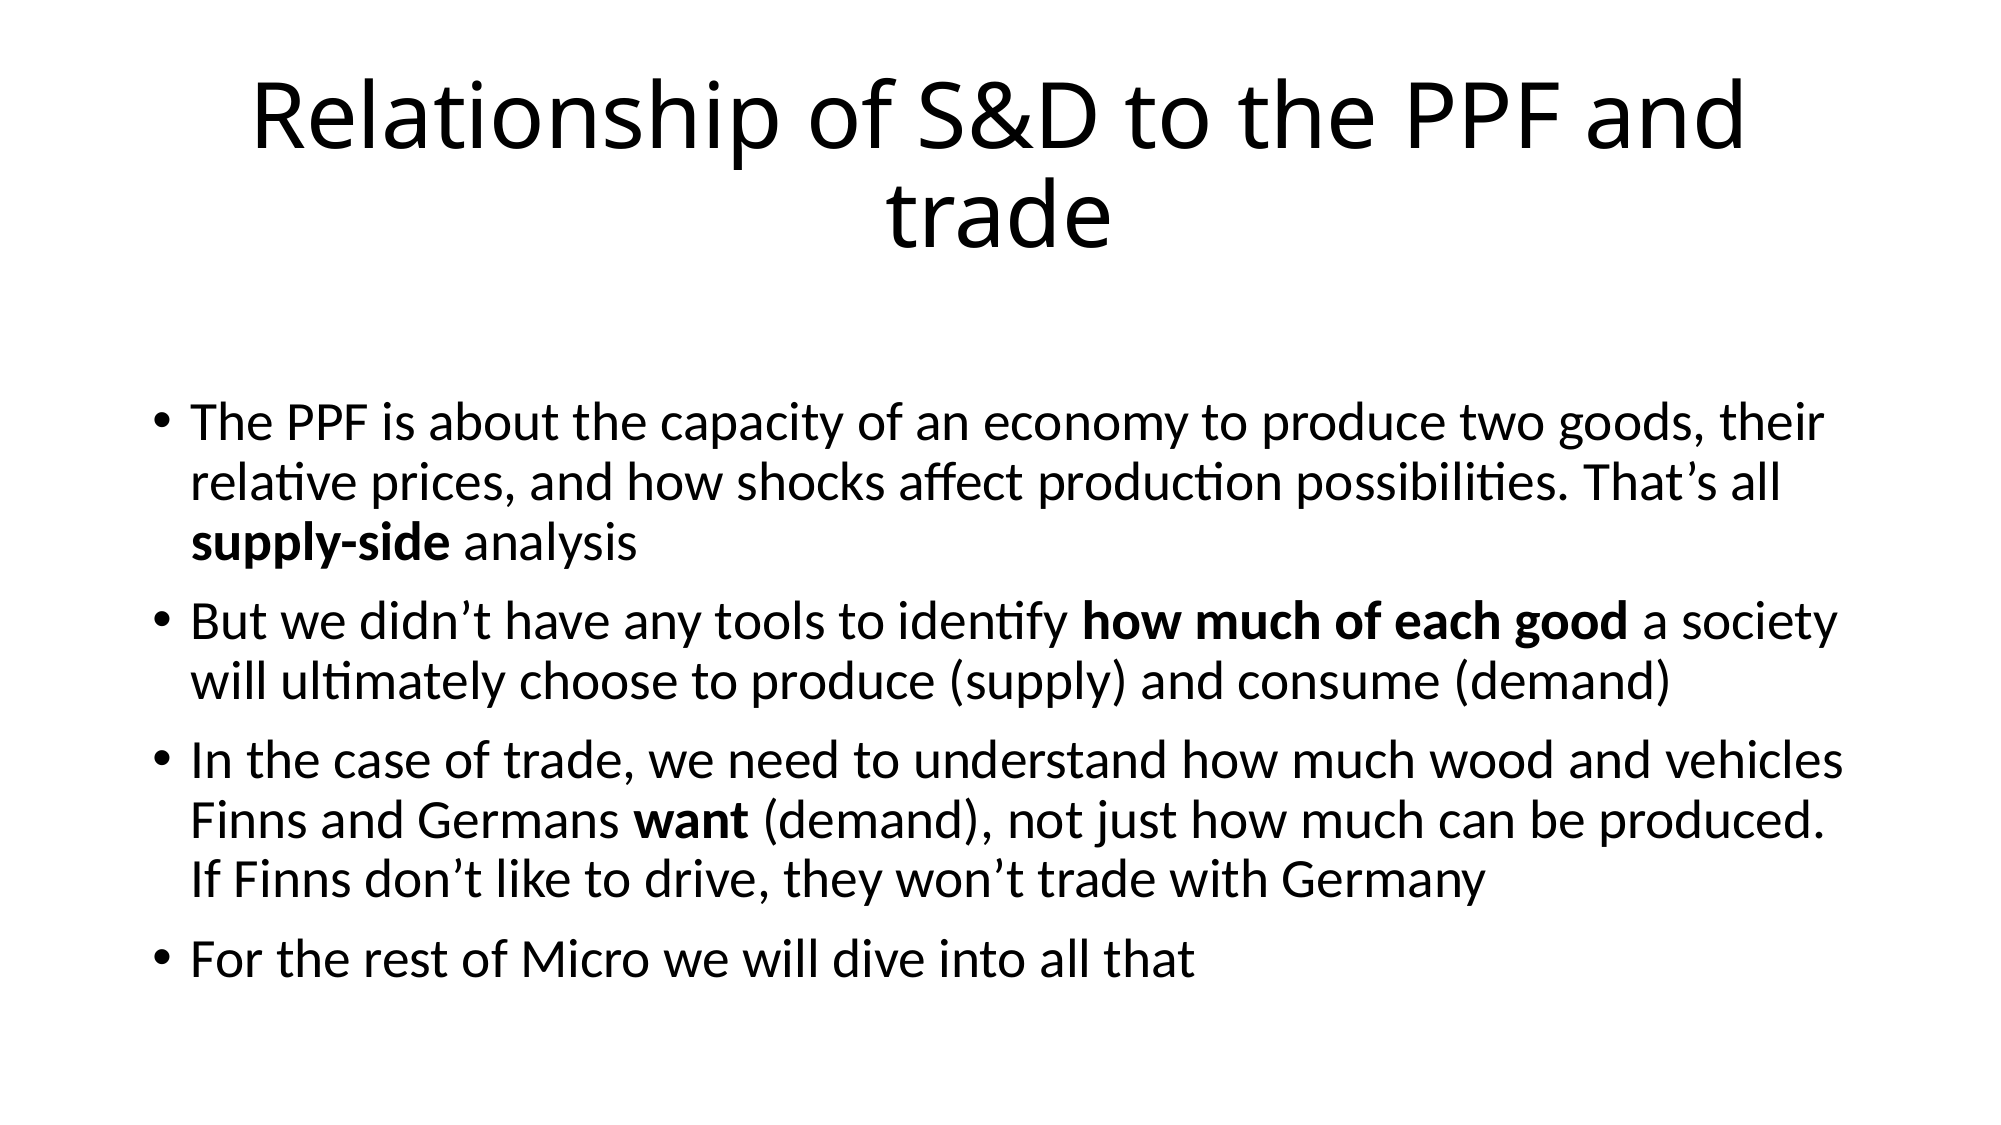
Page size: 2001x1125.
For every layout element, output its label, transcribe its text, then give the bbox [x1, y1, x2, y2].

list The PPF is about the capacity of an economy to produce two goods, their relative prices, and how shocks affect production possibilities. That’s all supply-side analysis But we didn’t have any tools to identify how much of each good a society will ultimately choose to produce (supply) and consume (demand) In the case of trade, we need to understand how much wood and vehicles Finns and Germans want (demand), not just how much can be produced. If Finns don’t like to drive, they won’t trade with Germany For the rest of Micro we will dive into all that [137, 299, 1863, 1014]
title Relationship of S&D to the PPF and trade [137, 59, 1863, 278]
